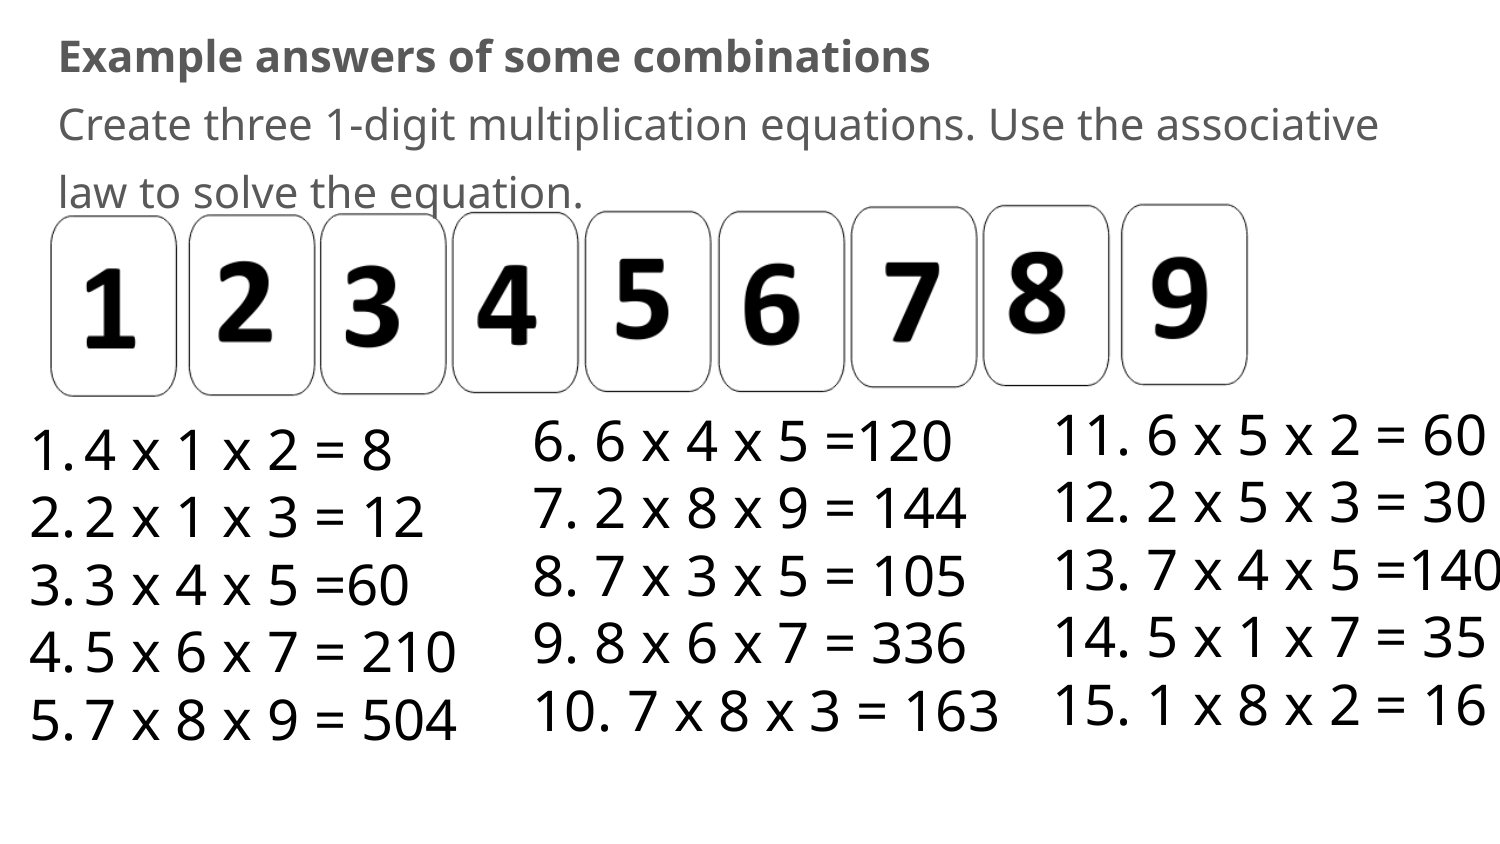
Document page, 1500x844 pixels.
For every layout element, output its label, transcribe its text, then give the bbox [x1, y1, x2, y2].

text_box Example answers of some combinations Create three 1-digit multiplication equations. Use the associative law to solve the equation. [46, 7, 1427, 175]
picture [45, 198, 1257, 398]
text_box 6. 6 x 4 x 5 =120 7. 2 x 8 x 9 = 144 8. 7 x 3 x 5 = 105 9. 8 x 6 x 7 = 336 10. 7 x 8 x 3 = 163 [521, 406, 1032, 648]
text_box 4 x 1 x 2 = 8 2 x 1 x 3 = 12 3 x 4 x 5 =60 5 x 6 x 7 = 210 7 x 8 x 9 = 504 [16, 402, 487, 657]
text_box 11. 6 x 5 x 2 = 60 12. 2 x 5 x 3 = 30 13. 7 x 4 x 5 =140 14. 5 x 1 x 7 = 35 15. 1 x 8 x 2 = 16 [984, 387, 1500, 642]
